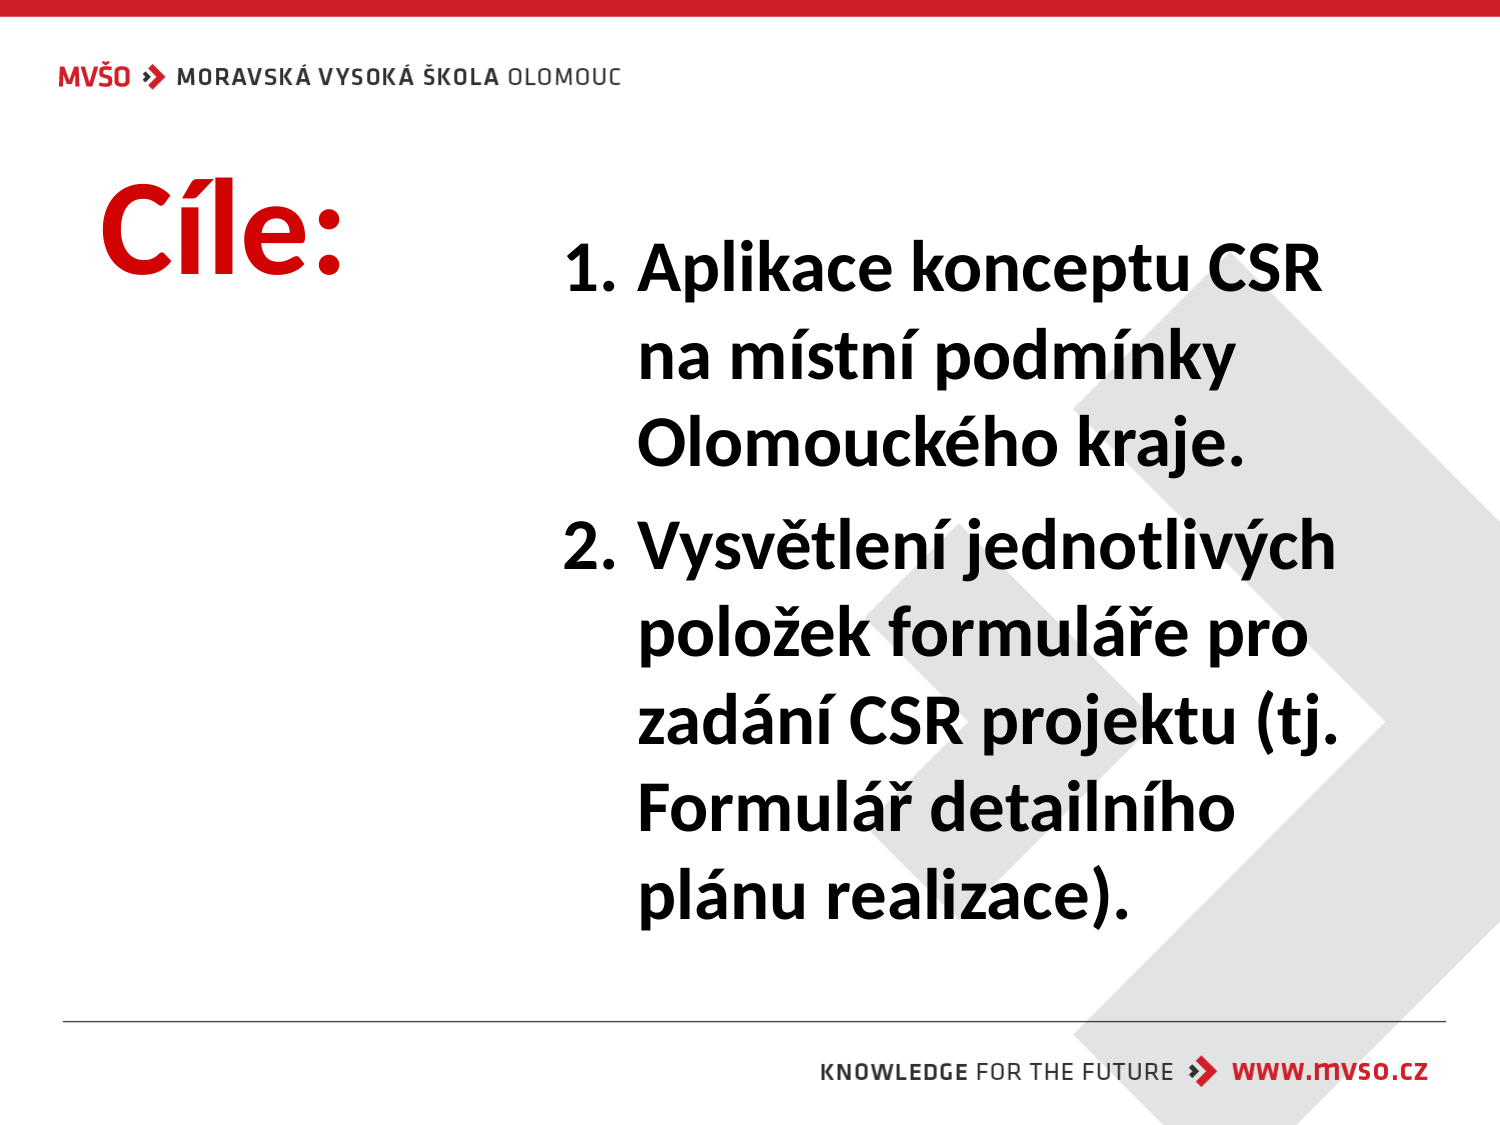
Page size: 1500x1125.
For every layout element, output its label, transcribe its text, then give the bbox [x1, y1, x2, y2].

picture [0, 0, 1500, 1125]
list Aplikace konceptu CSR na místní podmínky Olomouckého kraje. Vysvětlení jednotlivých položek formuláře pro zadání CSR projektu (tj. Formulář detailního plánu realizace). [556, 212, 1360, 1011]
title Cíle: [94, 130, 483, 698]
